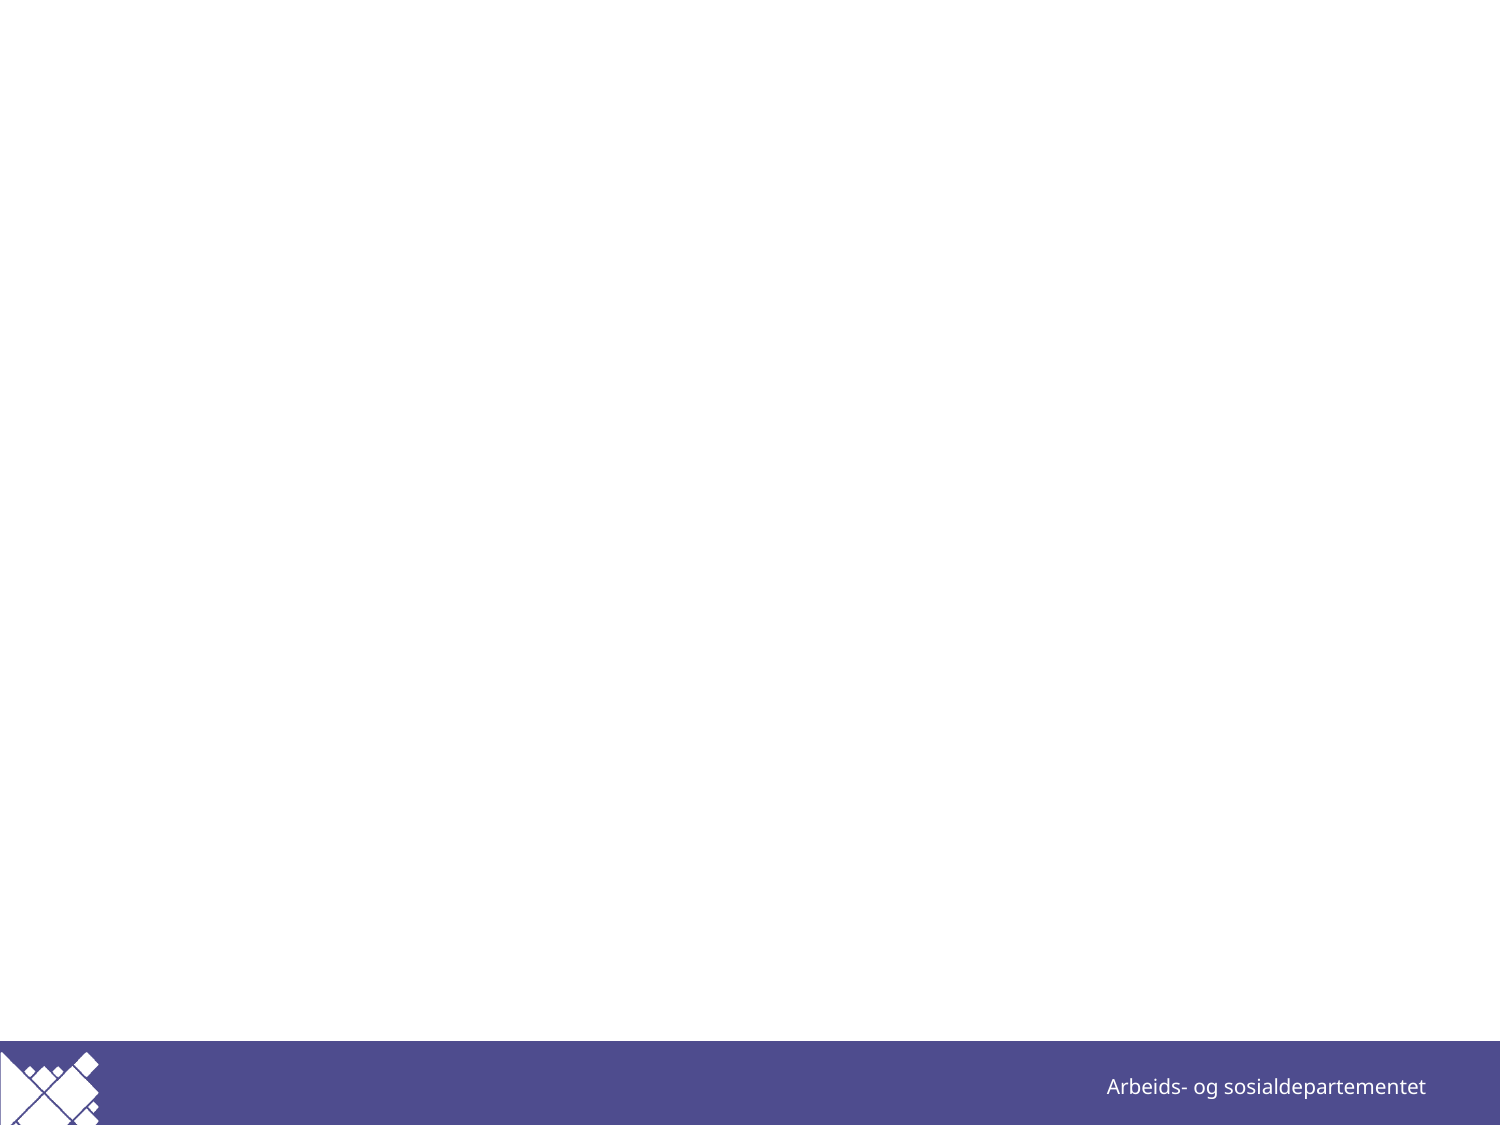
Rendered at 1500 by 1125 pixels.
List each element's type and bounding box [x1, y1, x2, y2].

picture [0, 1039, 99, 1125]
